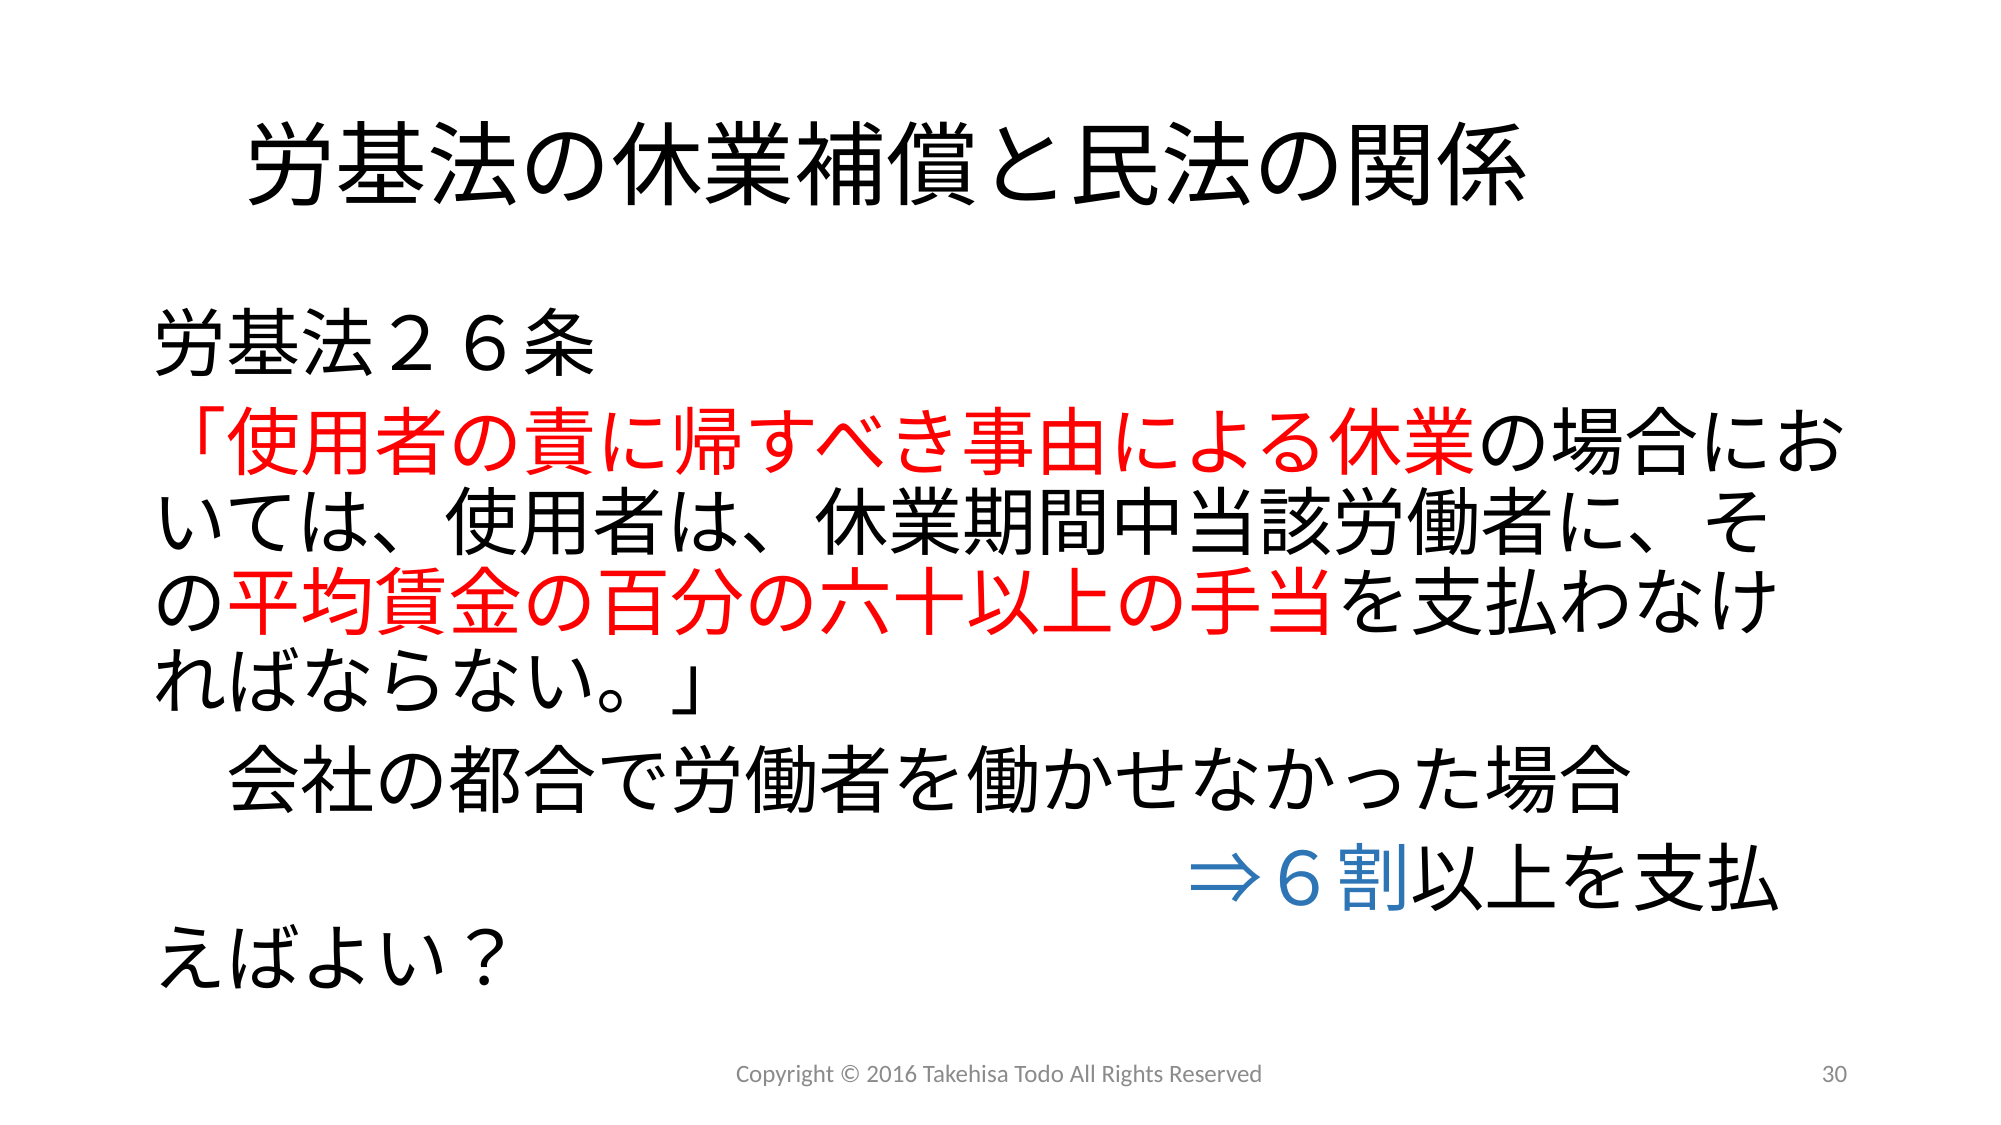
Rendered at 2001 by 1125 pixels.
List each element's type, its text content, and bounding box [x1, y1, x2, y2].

list 労基法２６条 「使用者の責に帰すべき事由による休業の場合においては、使用者は、休業期間中当該労働者に、その平均賃金の百分の六十以上の手当を支払わなければならない。」 会社の都合で労働者を働かせなかった場合 ⇒６割以上を支払えばよい？ [137, 299, 1863, 1014]
slide_number 30 [1412, 1042, 1863, 1103]
title 労基法の休業補償と民法の関係 [137, 59, 1863, 278]
footer Copyright © 2016 Takehisa Todo All Rights Reserved [662, 1042, 1338, 1103]
